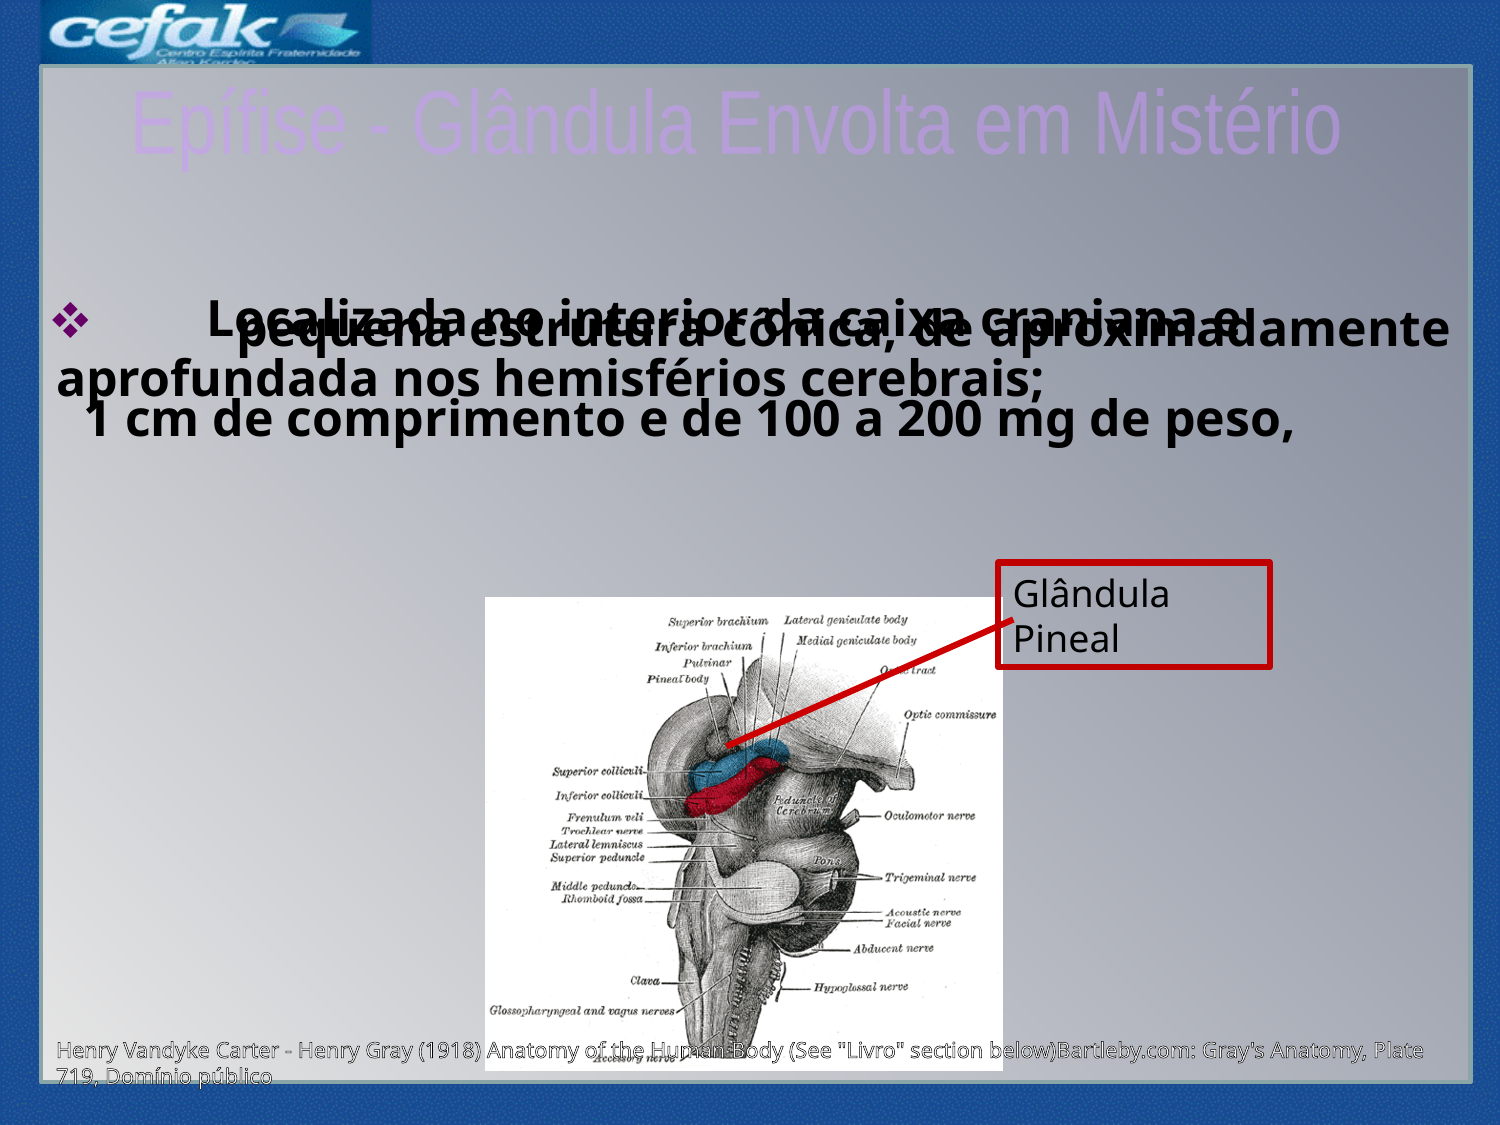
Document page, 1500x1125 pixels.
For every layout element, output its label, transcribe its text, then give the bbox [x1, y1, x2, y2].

picture [0, 0, 1500, 1125]
text_box [39, 64, 1473, 1084]
text_box Henry Vandyke Carter - Henry Gray (1918) Anatomy of the Human Body (See "Livro" section below)Bartleby.com: Gray's Anatomy, Plate 719, Domínio público [41, 1028, 1471, 1096]
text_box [485, 562, 1270, 1071]
text_box pequena estrutura cônica, de aproximadamente 1 cm de comprimento e de 100 a 200 mg de peso, [33, 259, 1467, 454]
text_box Localizada no interior da caixa craniana e aprofundada nos hemisférios cerebrais; [41, 278, 1459, 414]
